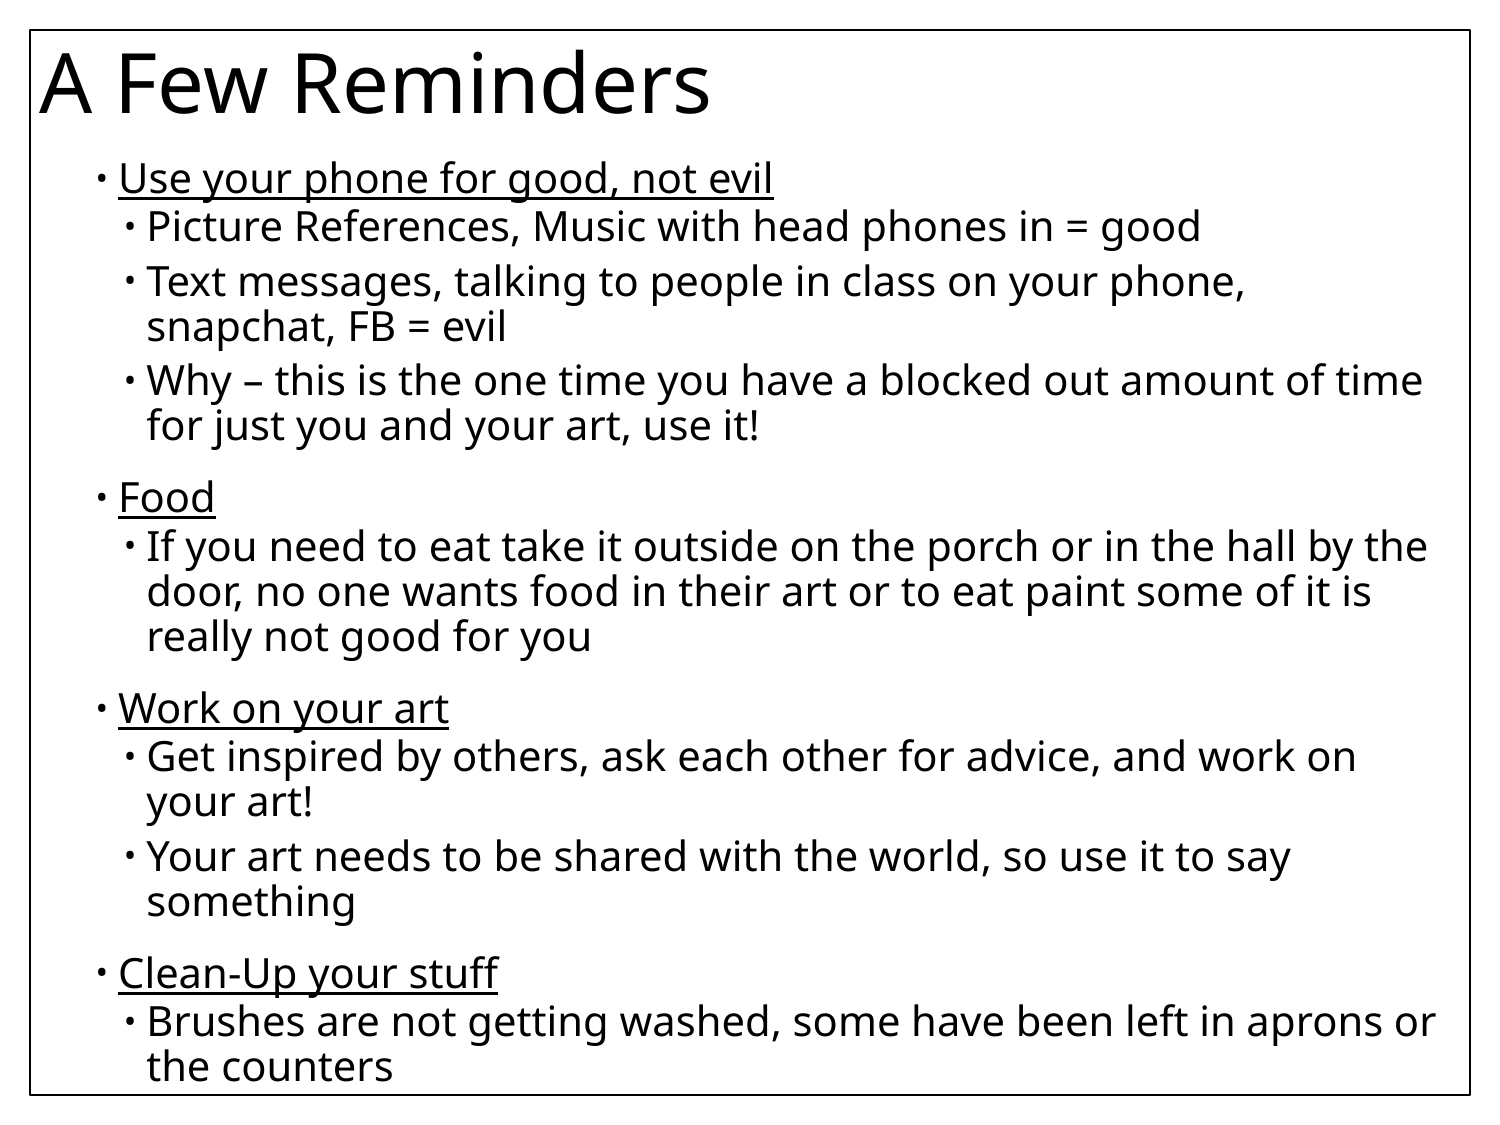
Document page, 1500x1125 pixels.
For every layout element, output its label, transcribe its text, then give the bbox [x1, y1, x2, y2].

list Use your phone for good, not evil Picture References, Music with head phones in = good Text messages, talking to people in class on your phone, snapchat, FB = evil Why – this is the one time you have a blocked out amount of time for just you and your art, use it! Food If you need to eat take it outside on the porch or in the hall by the door, no one wants food in their art or to eat paint some of it is really not good for you Work on your art Get inspired by others, ask each other for advice, and work on your art! Your art needs to be shared with the world, so use it to say something Clean-Up your stuff Brushes are not getting washed, some have been left in aprons or the counters [75, 149, 1463, 1113]
title A Few Reminders [24, 0, 1240, 198]
